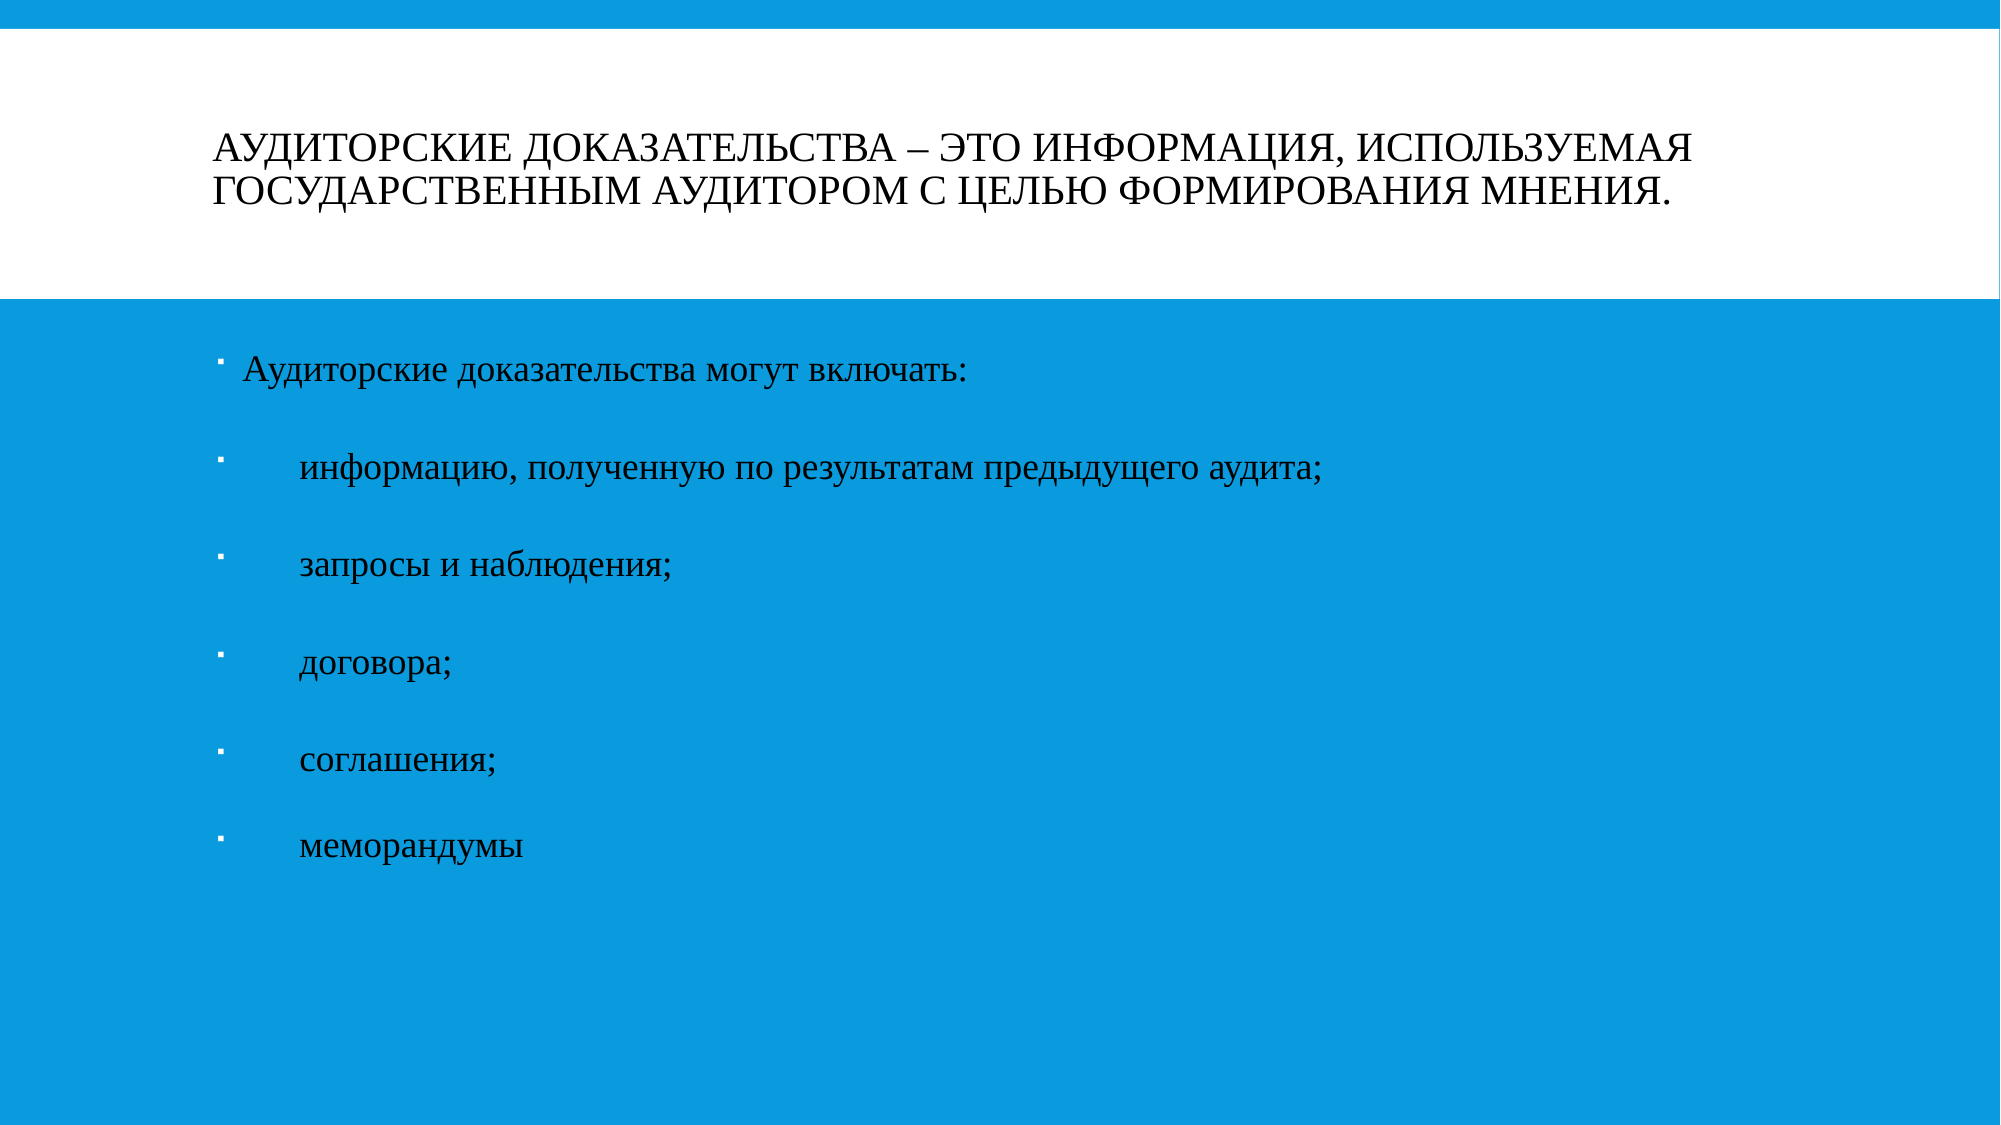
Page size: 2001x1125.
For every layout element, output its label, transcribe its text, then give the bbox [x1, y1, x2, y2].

list Аудиторские доказательства могут включать: информацию, полученную по результатам предыдущего аудита; запросы и наблюдения; договора; соглашения; меморандумы [197, 329, 1803, 1020]
title Аудиторские доказательства – это информация, используемая государственным аудитором с целью формирования мнения. [197, 46, 1803, 295]
